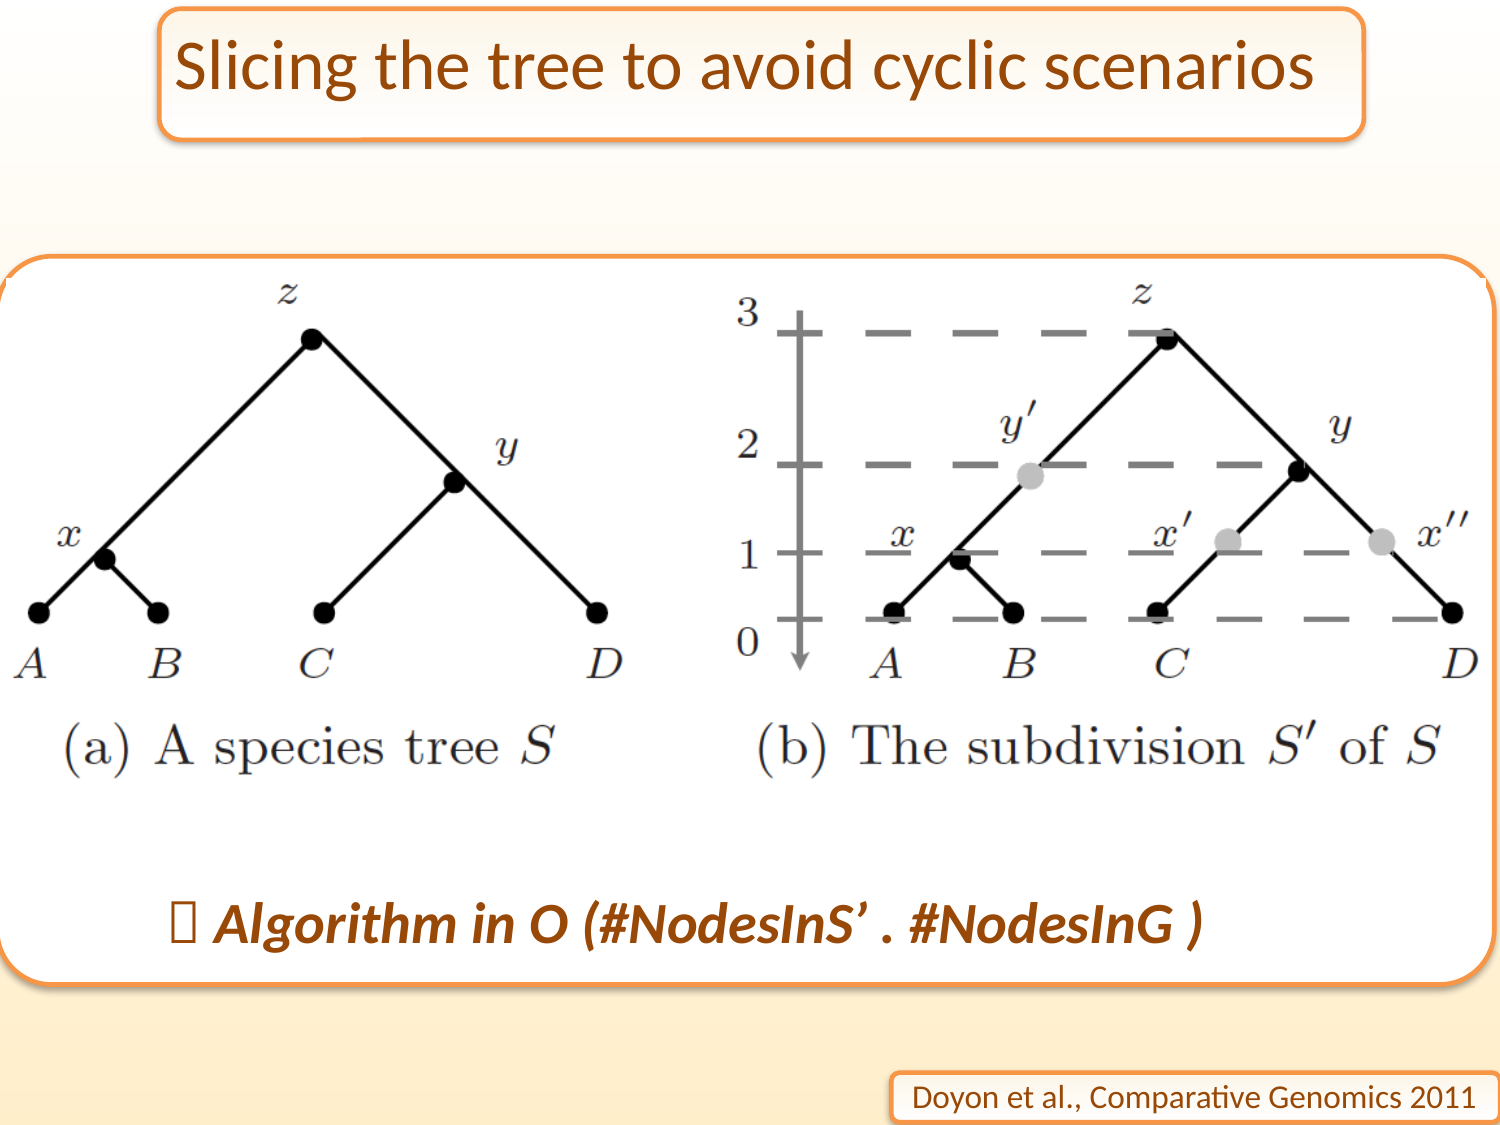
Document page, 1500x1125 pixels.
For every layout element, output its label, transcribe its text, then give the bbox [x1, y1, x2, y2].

text_box Doyon et al., Comparative Genomics 2011 [897, 1068, 1493, 1123]
picture [6, 278, 1486, 785]
text_box [890, 1072, 897, 1123]
text_box [1493, 1072, 1500, 1123]
title Slicing the tree to avoid cyclic scenarios [128, 0, 1364, 145]
text_box  Algorithm in O (#NodesInS’ . #NodesInG ) [151, 878, 1346, 964]
text_box [7, 255, 1484, 277]
text_box [0, 288, 1496, 986]
